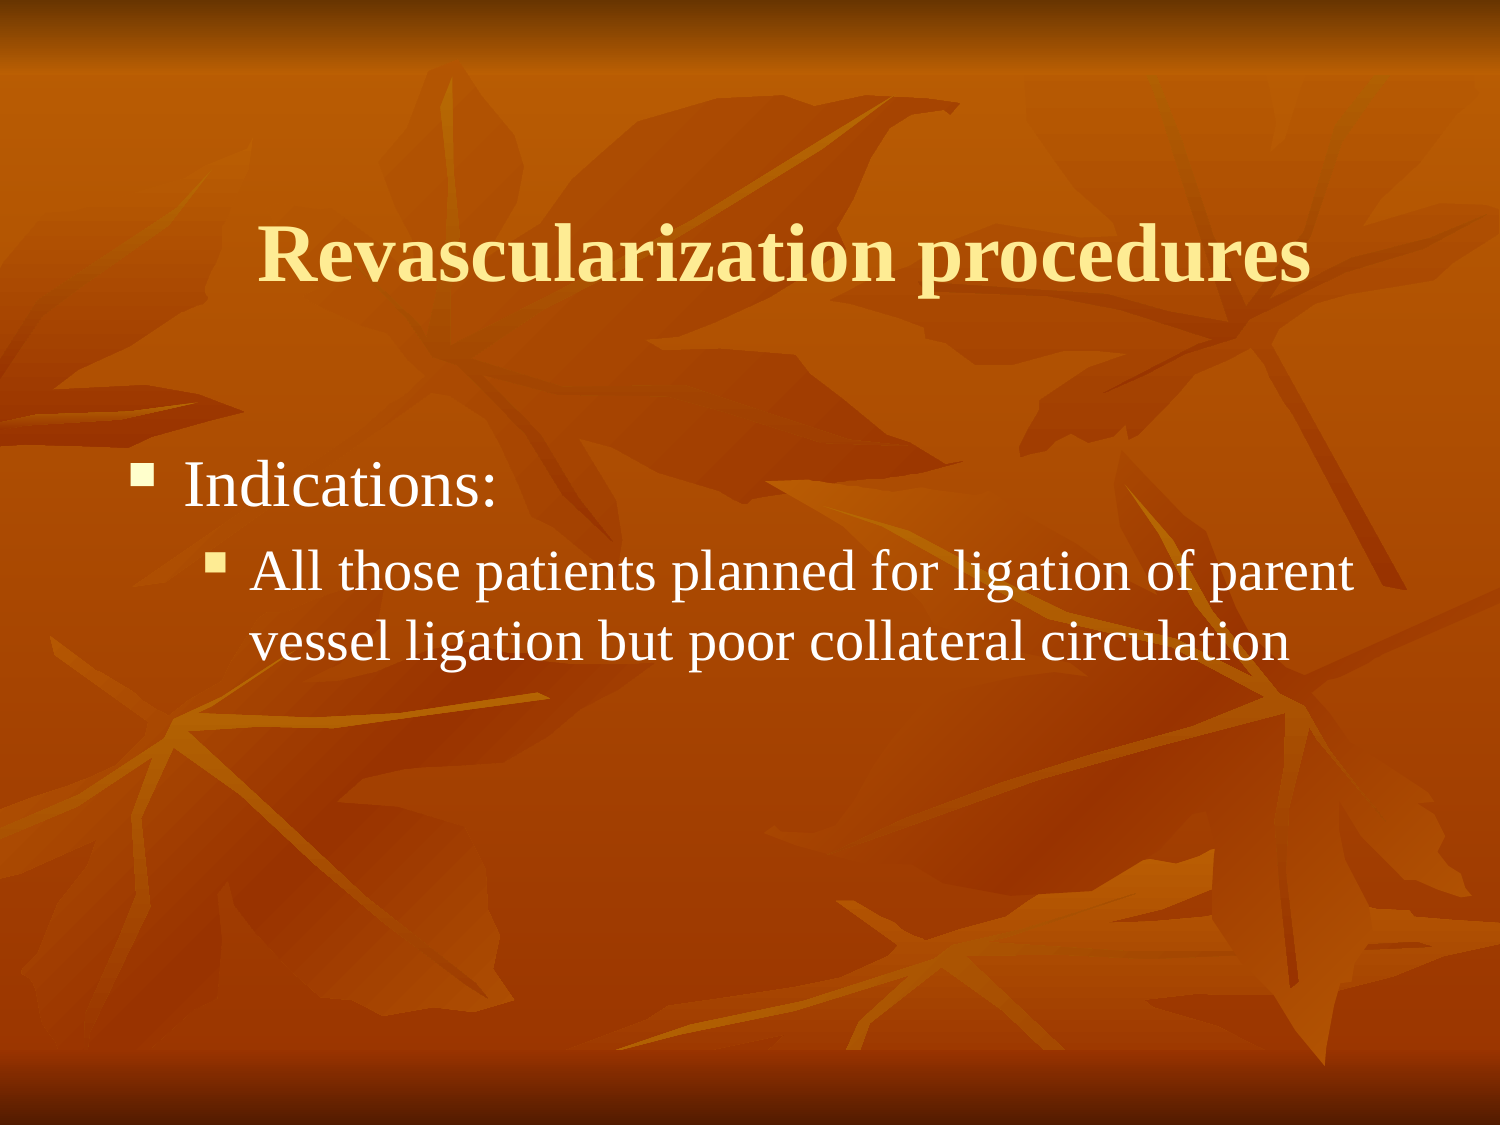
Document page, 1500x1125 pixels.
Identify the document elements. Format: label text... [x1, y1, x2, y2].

list Indications: All those patients planned for ligation of parent vessel ligation but poor collateral circulation [111, 432, 1388, 906]
title Revascularization procedures [147, 219, 1424, 376]
